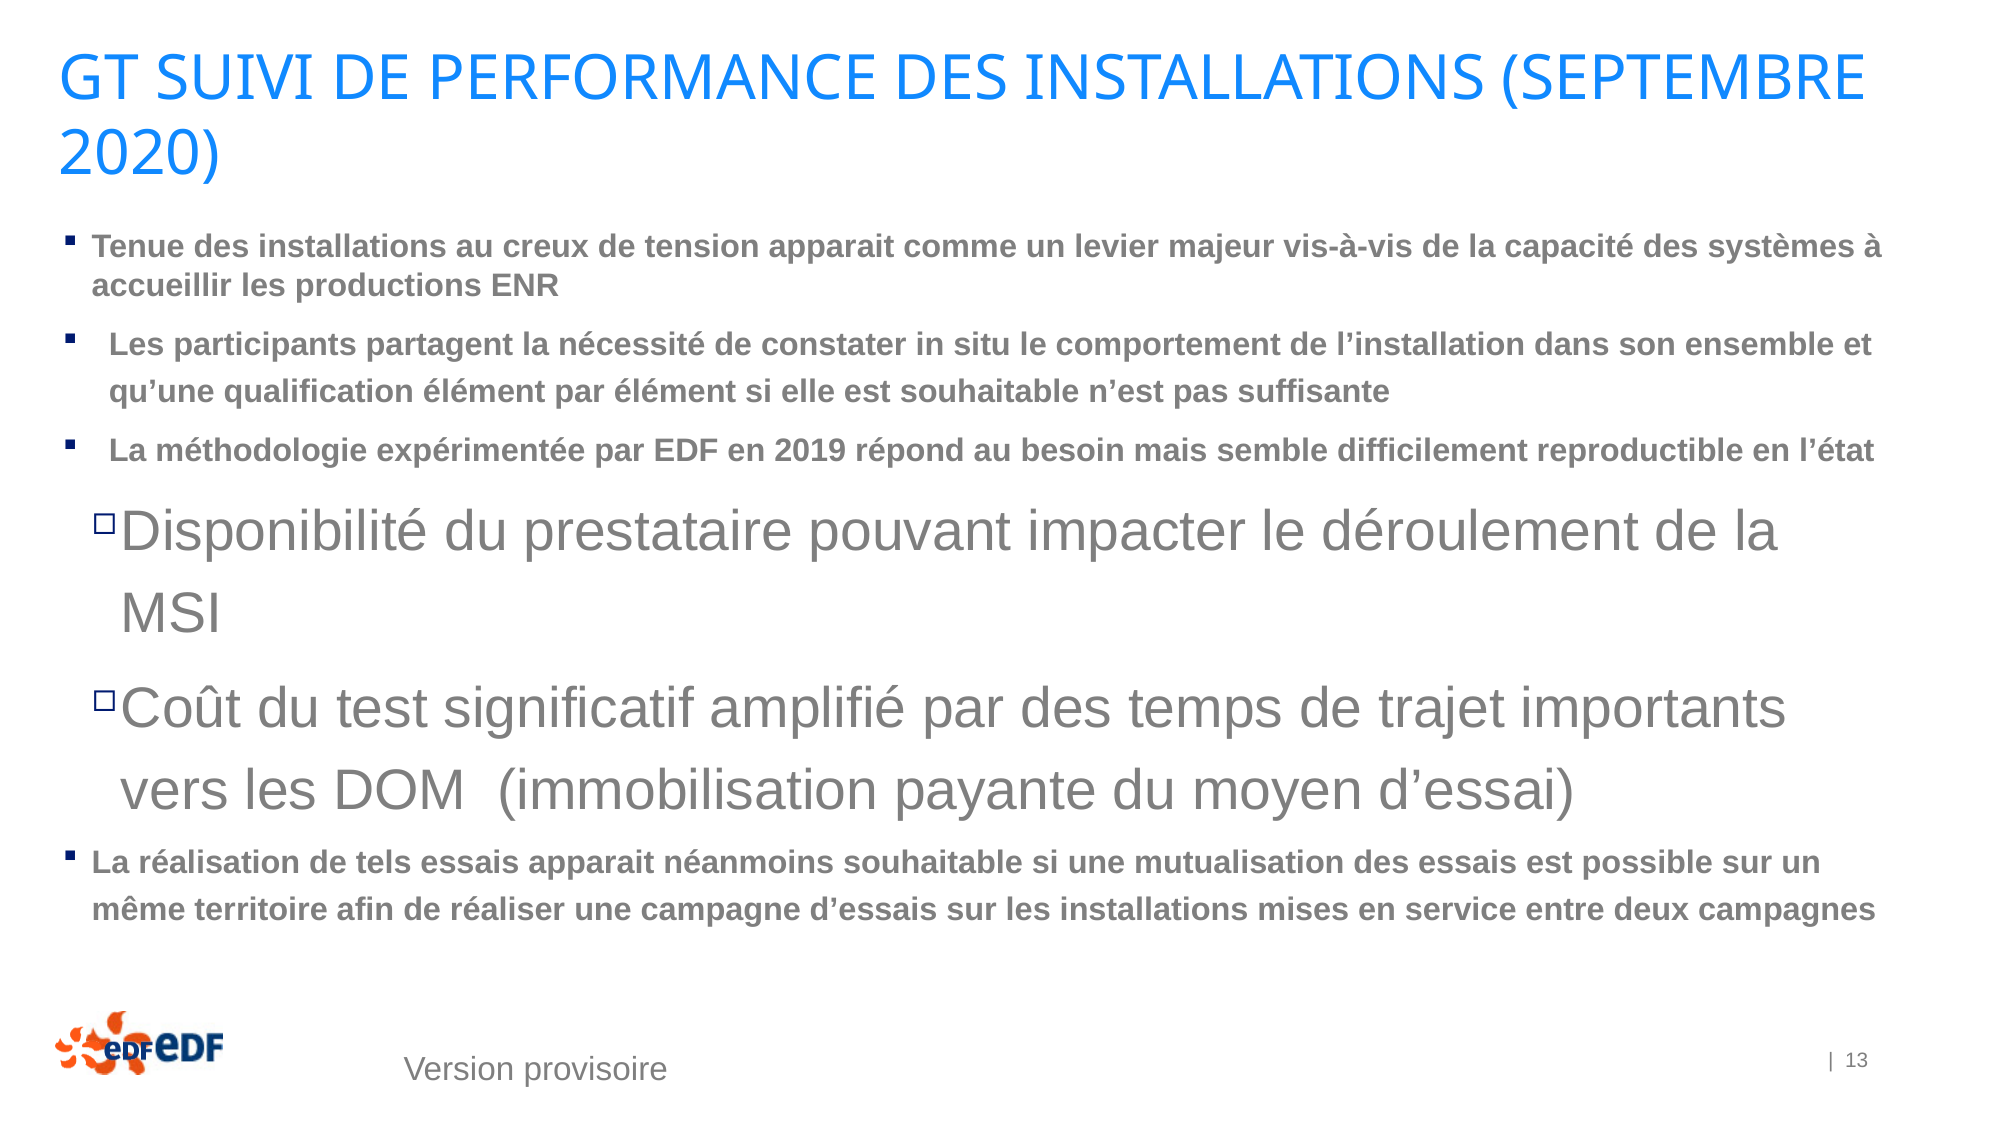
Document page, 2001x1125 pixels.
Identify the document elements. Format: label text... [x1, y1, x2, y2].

title GT suivi de performance des installations (septembre 2020) [0, 0, 2000, 225]
list Tenue des installations au creux de tension apparait comme un levier majeur vis-à-vis de la capacité des systèmes à accueillir les productions ENR Les participants partagent la nécessité de constater in situ le comportement de l’installation dans son ensemble et qu’une qualification élément par élément si elle est souhaitable n’est pas suffisante La méthodologie expérimentée par EDF en 2019 répond au besoin mais semble difficilement reproductible en l’état Disponibilité du prestataire pouvant impacter le déroulement de la MSI Coût du test significatif amplifié par des temps de trajet importants vers les DOM (immobilisation payante du moyen d’essai) La réalisation de tels essais apparait néanmoins souhaitable si une mutualisation des essais est possible sur un même territoire afin de réaliser une campagne d’essais sur les installations mises en service entre deux campagnes [56, 224, 1898, 1013]
picture [19, 991, 223, 1105]
